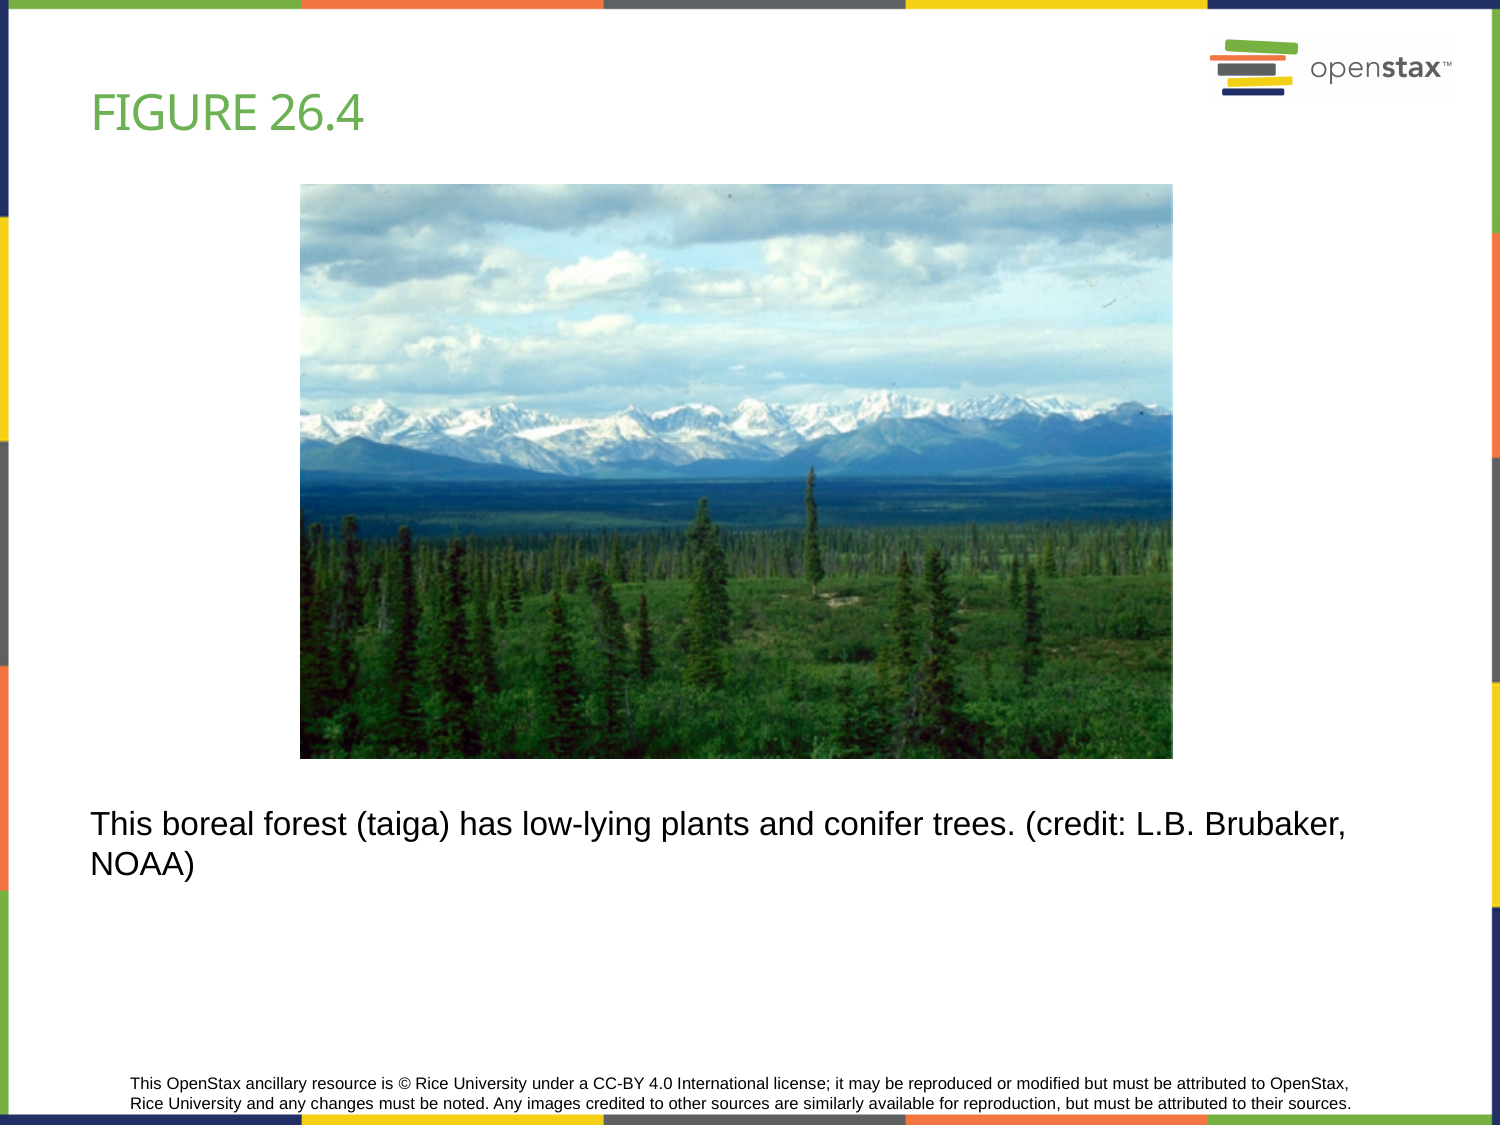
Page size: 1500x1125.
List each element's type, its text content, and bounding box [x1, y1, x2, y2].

list This boreal forest (taiga) has low-lying plants and conifer trees. (credit: L.B. Brubaker, NOAA) [75, 794, 1398, 986]
picture [0, 0, 1500, 1125]
footer This OpenStax ancillary resource is © Rice University under a CC-BY 4.0 International license; it may be reproduced or modified but must be attributed to OpenStax, Rice University and any changes must be noted. Any images credited to other sources are similarly available for reproduction, but must be attributed to their sources. [115, 1065, 1398, 1112]
title Figure 26.4 [75, 39, 1398, 148]
